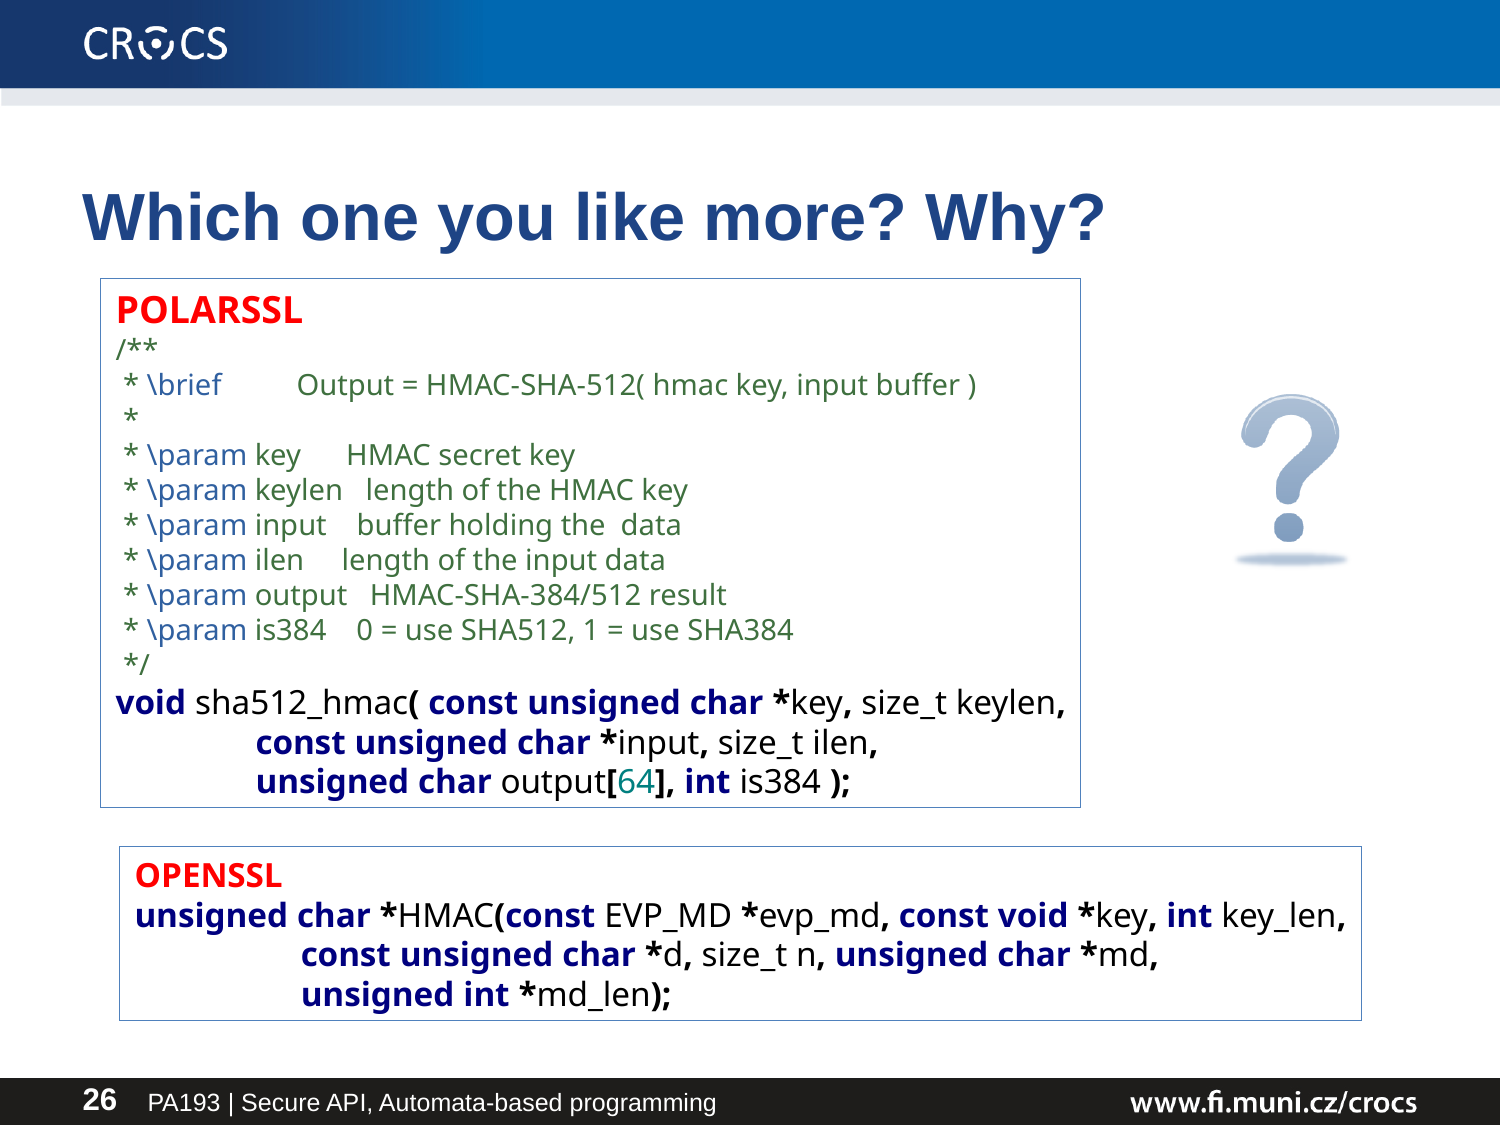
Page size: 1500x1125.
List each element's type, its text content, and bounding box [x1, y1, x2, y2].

text_box POLARSSL /** * \brief Output = HMAC-SHA-512( hmac key, input buffer ) * * \param key HMAC secret key * \param keylen length of the HMAC key * \param input buffer holding the data * \param ilen length of the input data * \param output HMAC-SHA-384/512 result * \param is384 0 = use SHA512, 1 = use SHA384 */ void sha512_hmac( const unsigned char *key, size_t keylen, const unsigned char *input, size_t ilen, unsigned char output[64], int is384 ); [100, 278, 1081, 808]
picture [0, 0, 1500, 1125]
text_box OPENSSL unsigned char *HMAC(const EVP_MD *evp_md, const void *key, int key_len, const unsigned char *d, size_t n, unsigned char *md, unsigned int *md_len); [119, 846, 1362, 1021]
title Which one you like more? Why? [82, 148, 1433, 280]
slide_number 26 [82, 1078, 147, 1125]
footer PA193 | Secure API, Automata-based programming [147, 1078, 987, 1125]
